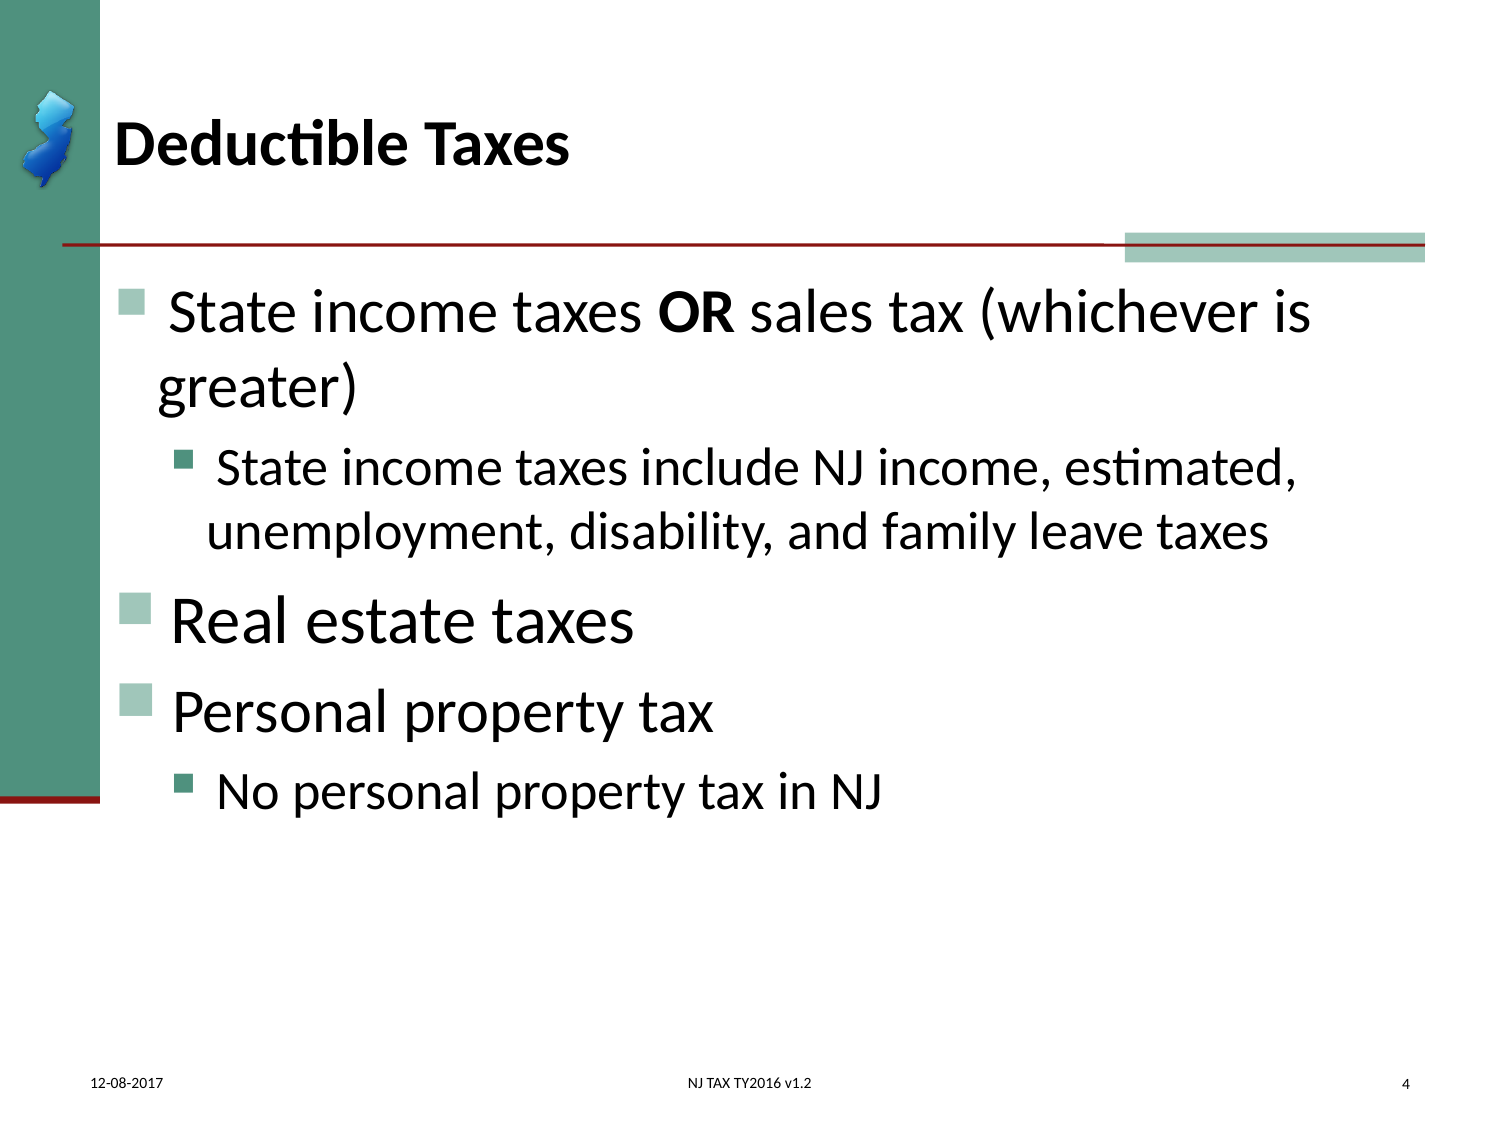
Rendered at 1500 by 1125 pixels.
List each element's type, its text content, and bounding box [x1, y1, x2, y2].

list State income taxes OR sales tax (whichever is greater) State income taxes include NJ income, estimated, unemployment, disability, and family leave taxes Real estate taxes Personal property tax No personal property tax in NJ [99, 262, 1425, 1038]
title Deductible Taxes [99, 45, 1425, 234]
picture [0, 88, 101, 190]
slide_number 4 [1112, 1049, 1426, 1101]
footer NJ TAX TY2016 v1.2 [496, 1050, 1004, 1100]
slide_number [74, 1049, 401, 1100]
